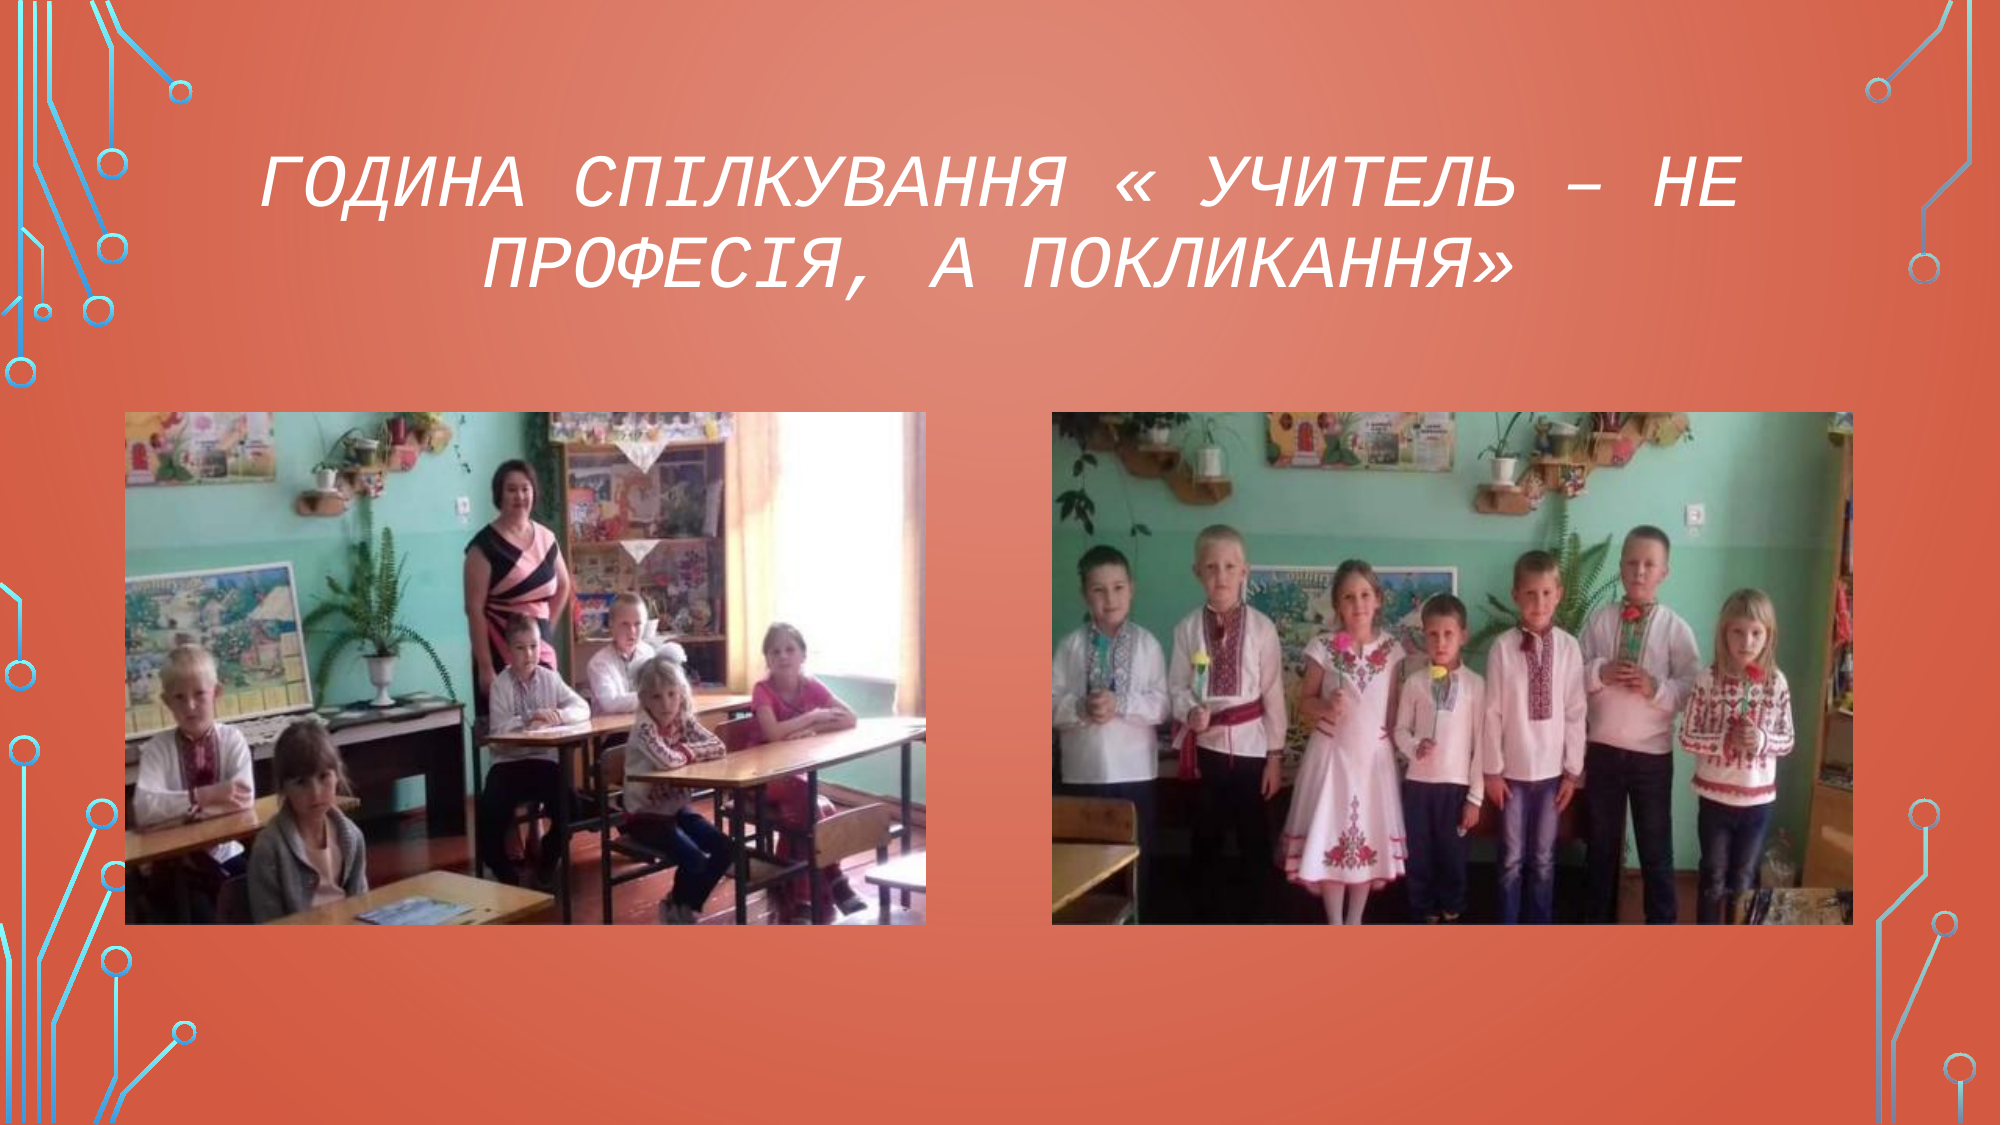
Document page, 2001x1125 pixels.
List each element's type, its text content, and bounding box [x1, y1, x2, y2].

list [1052, 412, 1853, 925]
title Година спілкування « Учитель – не професія, а покликання» [187, 101, 1813, 344]
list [124, 412, 926, 925]
